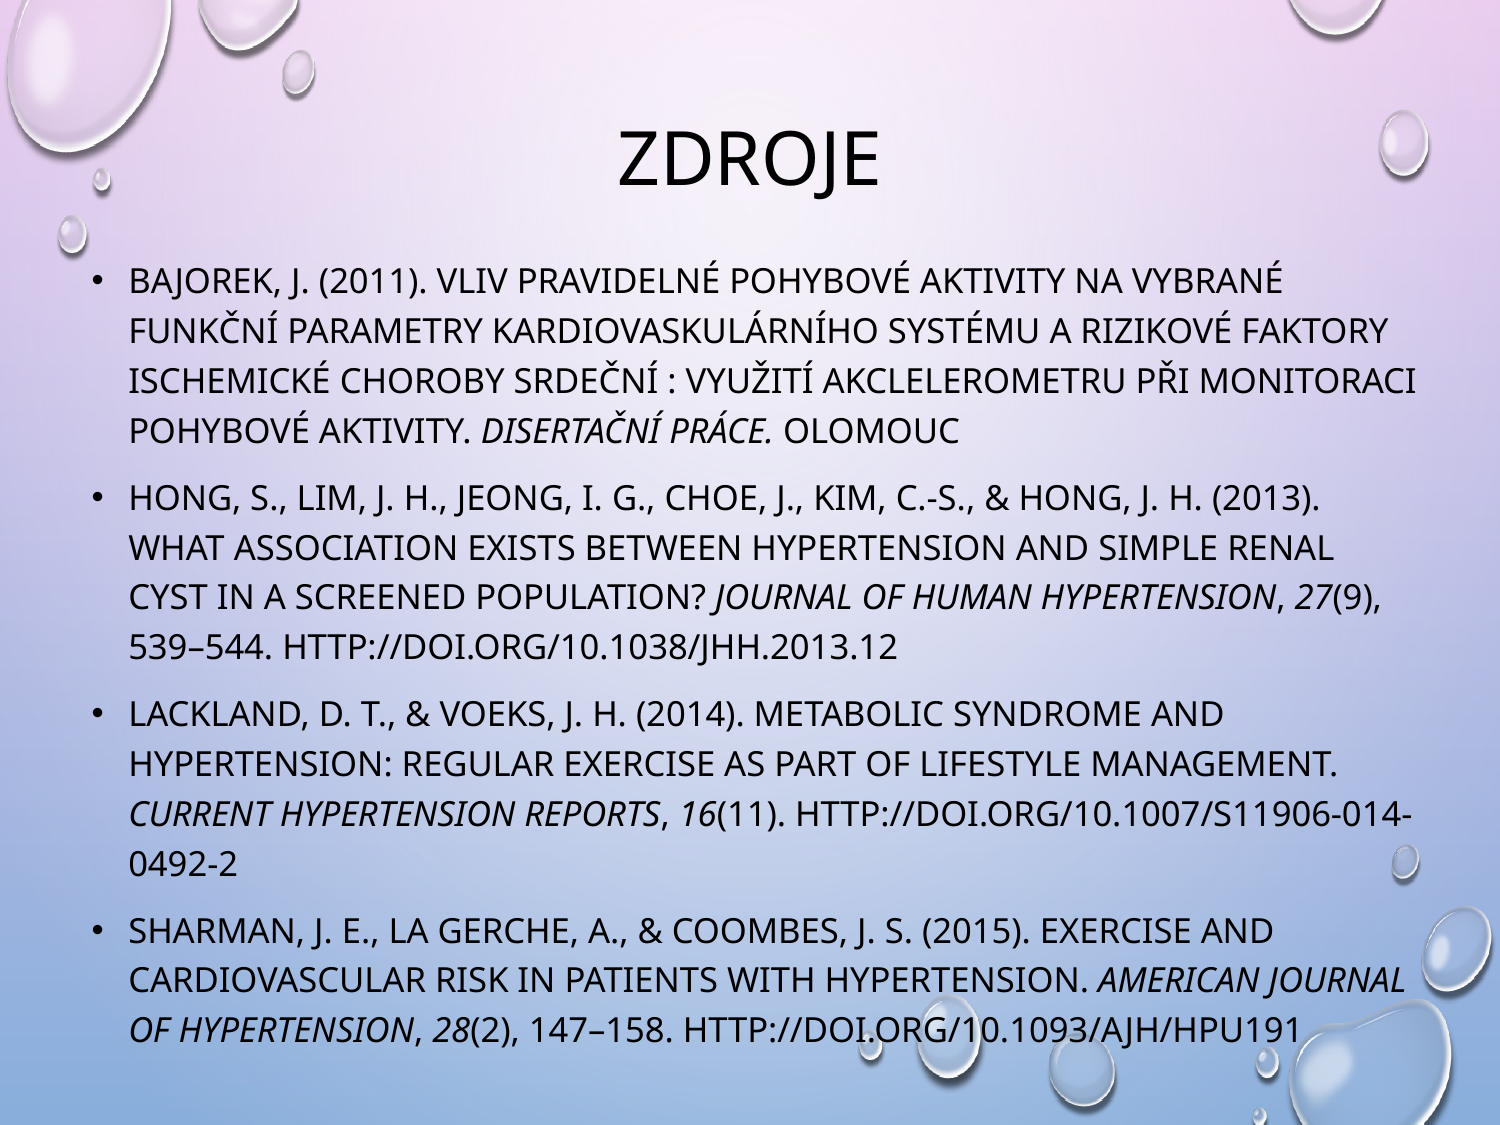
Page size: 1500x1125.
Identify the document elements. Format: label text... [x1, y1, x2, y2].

list Bajorek, J. (2011). VLIV PRAVIDELNÉ POHYBOVÉ AKTIVITY NA VYBRANÉ FUNKČNÍ PARAMETRY KARDIOVASKULÁRNÍHO SYSTÉMU A RIZIKOVÉ FAKTORY ISCHEMICKÉ CHOROBY SRDEČNÍ : VYUŽITÍ AKCLELEROMETRU PŘI MONITORACI POHYBOVÉ AKTIVITY. Disertační práce. Olomouc Hong, S., Lim, J. H., Jeong, I. G., Choe, J., Kim, C.-S., & Hong, J. H. (2013). What association exists between hypertension and simple renal cyst in a screened population? Journal of Human Hypertension, 27(9), 539–544. http://doi.org/10.1038/jhh.2013.12 Lackland, D. T., & Voeks, J. H. (2014). Metabolic Syndrome and Hypertension: Regular Exercise as Part of Lifestyle Management. Current Hypertension Reports, 16(11). http://doi.org/10.1007/s11906-014-0492-2 Sharman, J. E., La Gerche, A., & Coombes, J. S. (2015). Exercise and Cardiovascular Risk in Patients With Hypertension. American Journal of Hypertension, 28(2), 147–158. http://doi.org/10.1093/ajh/hpu191 [76, 243, 1436, 1071]
title Zdroje [112, 101, 1388, 220]
picture [0, 0, 1500, 1125]
